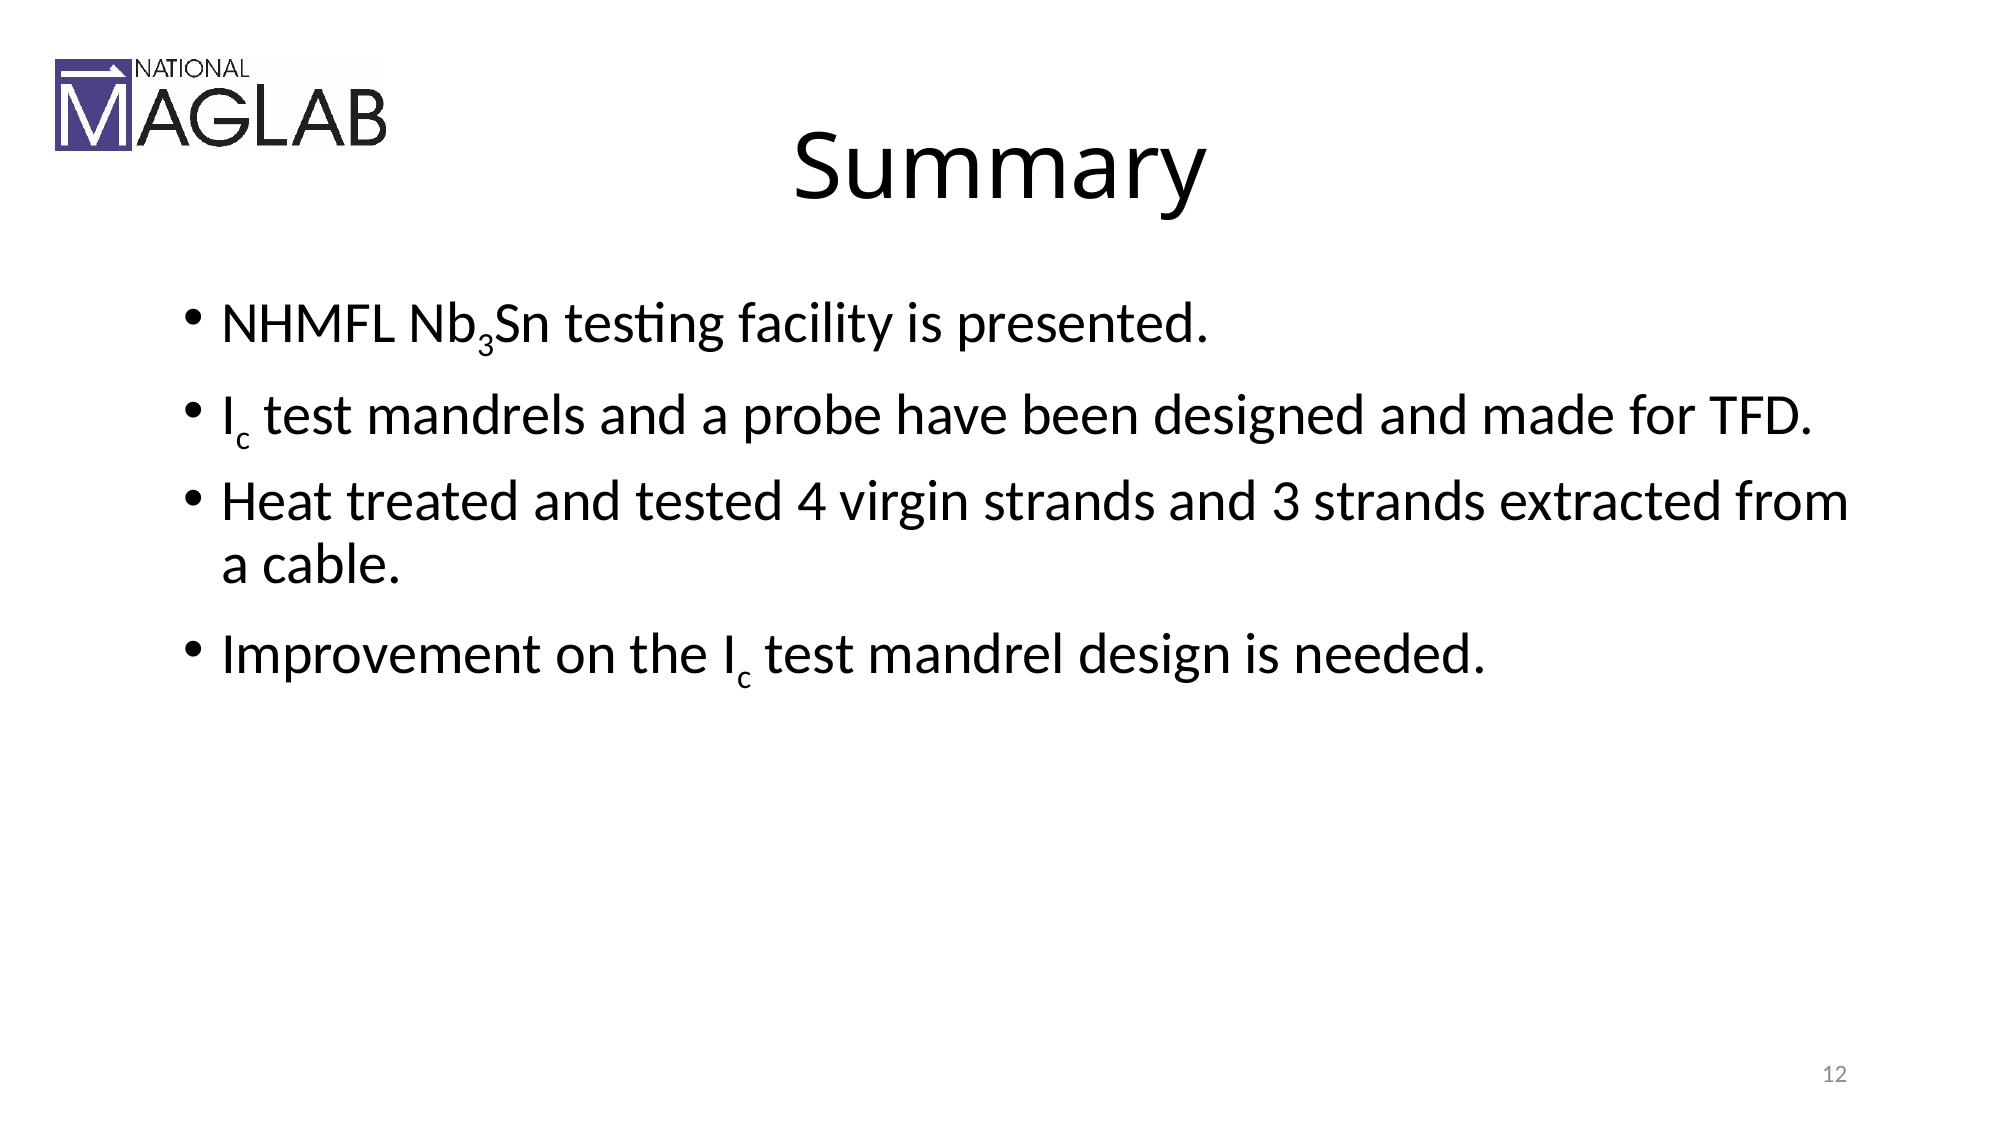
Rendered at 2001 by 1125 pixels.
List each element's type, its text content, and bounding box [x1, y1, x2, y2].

slide_number 12 [1412, 1042, 1863, 1103]
list NHMFL Nb3Sn testing facility is presented. Ic test mandrels and a probe have been designed and made for TFD. Heat treated and tested 4 virgin strands and 3 strands extracted from a cable. Improvement on the Ic test mandrel design is needed. [168, 277, 1894, 992]
picture [55, 59, 386, 151]
title Summary [137, 59, 1863, 278]
